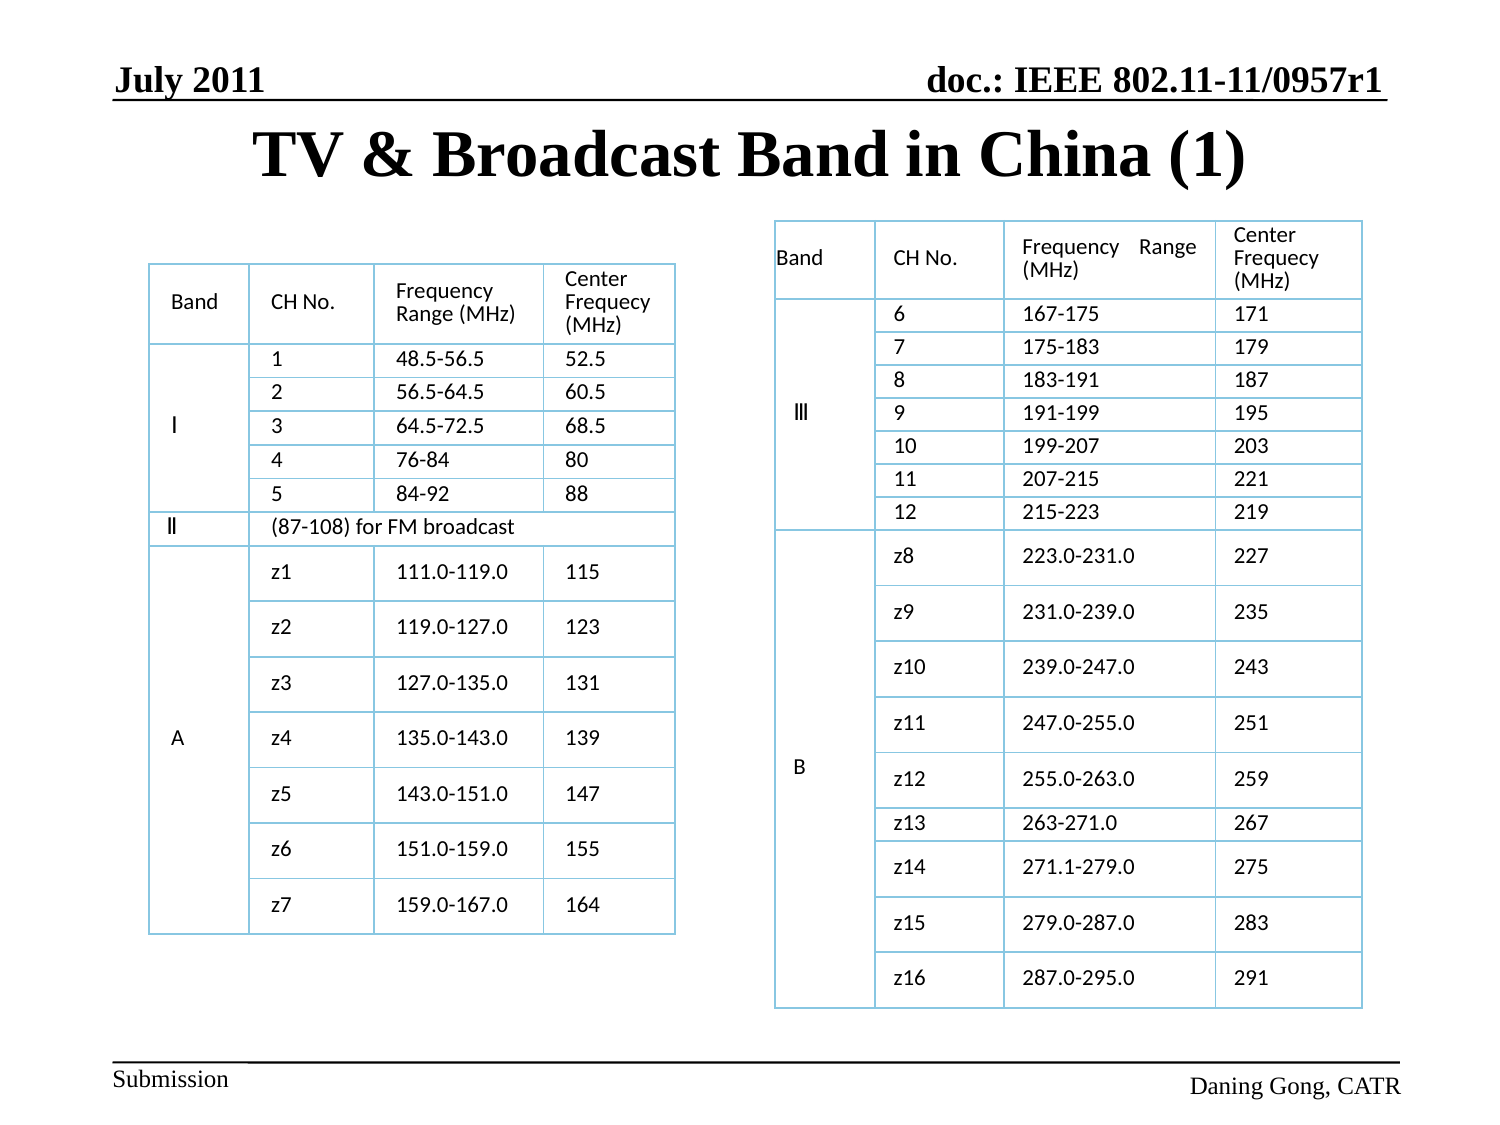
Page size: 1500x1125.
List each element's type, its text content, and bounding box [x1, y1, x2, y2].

table_cell 123 [544, 602, 674, 656]
table_cell 6 [876, 300, 1003, 331]
title TV & Broadcast Band in China (1) [112, 62, 1388, 238]
table_cell z2 [250, 602, 373, 656]
table_cell 12 [876, 498, 1003, 529]
table_cell z8 [876, 531, 1003, 585]
table_cell 11 [876, 465, 1003, 496]
table_cell 227 [1216, 531, 1361, 585]
table_cell 48.5-56.5 [375, 345, 543, 377]
table_cell 223.0-231.0 [1005, 531, 1215, 585]
table_cell 68.5 [544, 412, 674, 444]
table_cell 8 [876, 366, 1003, 397]
table_cell 139 [544, 713, 674, 767]
table_cell 199-207 [1005, 432, 1215, 463]
table_cell 4 [250, 446, 373, 478]
table_cell 221 [1216, 465, 1361, 496]
table_header Center Frequecy (MHz) [1216, 222, 1361, 298]
table_cell 143.0-151.0 [375, 768, 543, 822]
table_cell z5 [250, 768, 373, 822]
table_cell 291 [1216, 953, 1361, 1007]
table_cell 7 [876, 333, 1003, 364]
table_cell z14 [876, 842, 1003, 896]
table_cell 275 [1216, 842, 1361, 896]
table_cell 3 [250, 412, 373, 444]
table_header Frequency Range (MHz) [375, 265, 543, 343]
table_cell 131 [544, 658, 674, 711]
table_cell Ⅱ [150, 513, 248, 545]
table_cell 151.0-159.0 [375, 824, 543, 878]
table_cell 171 [1216, 300, 1361, 331]
table_cell z9 [876, 586, 1003, 640]
table_cell 179 [1216, 333, 1361, 364]
table_cell 183-191 [1005, 366, 1215, 397]
table_cell (87-108) for FM broadcast [250, 513, 674, 545]
table_cell 175-183 [1005, 333, 1215, 364]
footer Daning Gong, CATR [1187, 1069, 1402, 1101]
table_cell 80 [544, 446, 674, 478]
table_cell 111.0-119.0 [375, 547, 543, 600]
table_cell z7 [250, 879, 373, 933]
table_cell 267 [1216, 809, 1361, 840]
table_cell 263-271.0 [1005, 809, 1215, 840]
table_cell 279.0-287.0 [1005, 898, 1215, 951]
table_cell 147 [544, 768, 674, 822]
table_cell 239.0-247.0 [1005, 642, 1215, 696]
table_cell 191-199 [1005, 399, 1215, 430]
table_cell 5 [250, 479, 373, 511]
table_cell 259 [1216, 753, 1361, 807]
table_cell z16 [876, 953, 1003, 1007]
table_cell 2 [250, 378, 373, 410]
table_cell z13 [876, 809, 1003, 840]
table_cell 271.1-279.0 [1005, 842, 1215, 896]
table_cell 203 [1216, 432, 1361, 463]
table_header Band [150, 265, 248, 343]
table_cell 1 [250, 345, 373, 377]
table_cell 9 [876, 399, 1003, 430]
table_header Center Frequecy (MHz) [544, 265, 674, 343]
table_cell z1 [250, 547, 373, 600]
table_cell z10 [876, 642, 1003, 696]
table_cell 251 [1216, 698, 1361, 752]
table_cell 52.5 [544, 345, 674, 377]
table_cell 60.5 [544, 378, 674, 410]
table_cell z15 [876, 898, 1003, 951]
table_cell z3 [250, 658, 373, 711]
table_cell 231.0-239.0 [1005, 586, 1215, 640]
table_header CH No. [876, 222, 1003, 298]
table_cell 235 [1216, 586, 1361, 640]
table_header Band [776, 222, 874, 298]
table_cell 56.5-64.5 [375, 378, 543, 410]
table_cell 187 [1216, 366, 1361, 397]
table_cell Ⅰ [150, 345, 248, 511]
table_header Frequency Range (MHz) [1005, 222, 1215, 298]
table_cell 167-175 [1005, 300, 1215, 331]
table_cell 219 [1216, 498, 1361, 529]
table_cell 10 [876, 432, 1003, 463]
table_cell 127.0-135.0 [375, 658, 543, 711]
table_cell 88 [544, 479, 674, 511]
table_cell 195 [1216, 399, 1361, 430]
table_cell 64.5-72.5 [375, 412, 543, 444]
table_cell 135.0-143.0 [375, 713, 543, 767]
table_cell 215-223 [1005, 498, 1215, 529]
table_cell z6 [250, 824, 373, 878]
table_cell z4 [250, 713, 373, 767]
table_cell 115 [544, 547, 674, 600]
table_header CH No. [250, 265, 373, 343]
table_cell 255.0-263.0 [1005, 753, 1215, 807]
table_cell 159.0-167.0 [375, 879, 543, 933]
table_cell A [150, 547, 248, 933]
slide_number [114, 54, 268, 101]
table_cell Ⅲ [776, 300, 874, 529]
table_cell 247.0-255.0 [1005, 698, 1215, 752]
table_cell 84-92 [375, 479, 543, 511]
table_cell 119.0-127.0 [375, 602, 543, 656]
table_cell 164 [544, 879, 674, 933]
table_cell B [776, 531, 874, 1007]
table_cell 243 [1216, 642, 1361, 696]
table_cell z11 [876, 698, 1003, 752]
table_cell 283 [1216, 898, 1361, 951]
table_cell 76-84 [375, 446, 543, 478]
table_cell 207-215 [1005, 465, 1215, 496]
table_cell 287.0-295.0 [1005, 953, 1215, 1007]
table_cell z12 [876, 753, 1003, 807]
table_cell 155 [544, 824, 674, 878]
